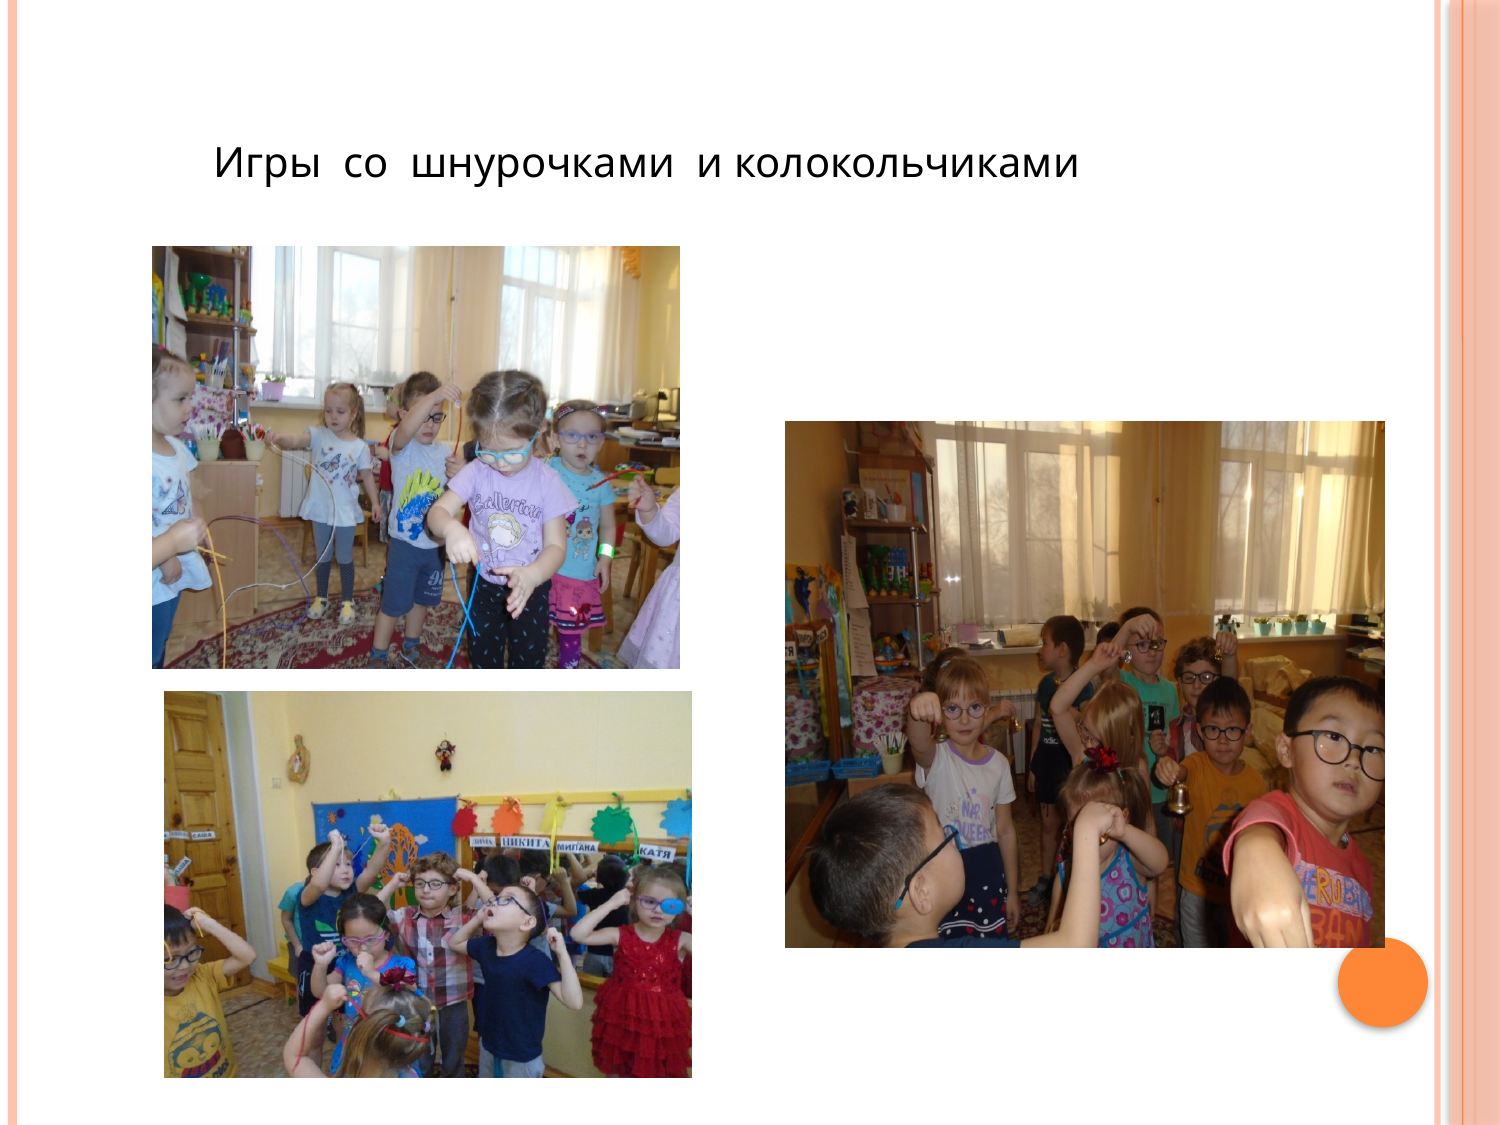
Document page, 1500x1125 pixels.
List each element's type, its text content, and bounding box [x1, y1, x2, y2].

picture [163, 690, 692, 1079]
text_box Игры со шнурочками и колокольчиками [199, 128, 1336, 194]
picture [151, 245, 681, 670]
picture [784, 421, 1385, 949]
